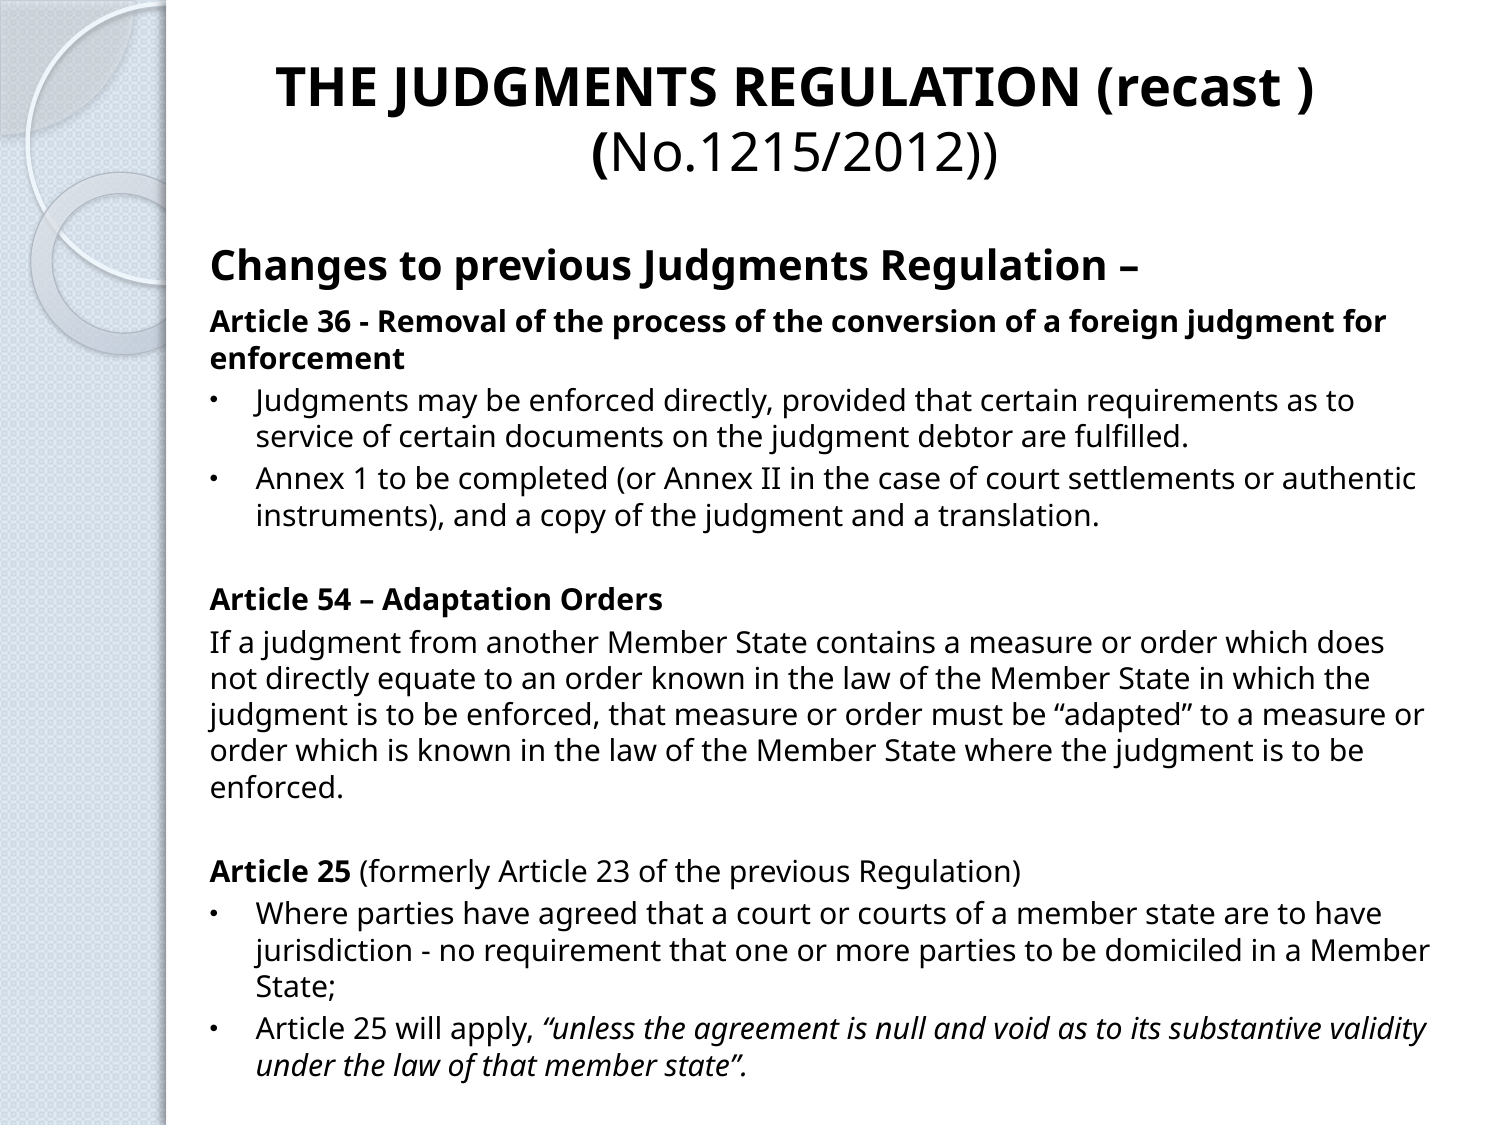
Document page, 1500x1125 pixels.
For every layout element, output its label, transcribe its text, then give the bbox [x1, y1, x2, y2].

text_box THE JUDGMENTS REGULATION (recast ) (No.1215/2012)) [123, 30, 1467, 183]
text_box Changes to previous Judgments Regulation – Article 36 - Removal of the process of the conversion of a foreign judgment for enforcement Judgments may be enforced directly, provided that certain requirements as to service of certain documents on the judgment debtor are fulfilled. Annex 1 to be completed (or Annex II in the case of court settlements or authentic instruments), and a copy of the judgment and a translation. Article 54 – Adaptation Orders If a judgment from another Member State contains a measure or order which does not directly equate to an order known in the law of the Member State in which the judgment is to be enforced, that measure or order must be “adapted” to a measure or order which is known in the law of the Member State where the judgment is to be enforced. Article 25 (formerly Article 23 of the previous Regulation) Where parties have agreed that a court or courts of a member state are to have jurisdiction - no requirement that one or more parties to be domiciled in a Member State; Article 25 will apply, “unless the agreement is null and void as to its substantive validity under the law of that member state”. [194, 231, 1455, 1094]
